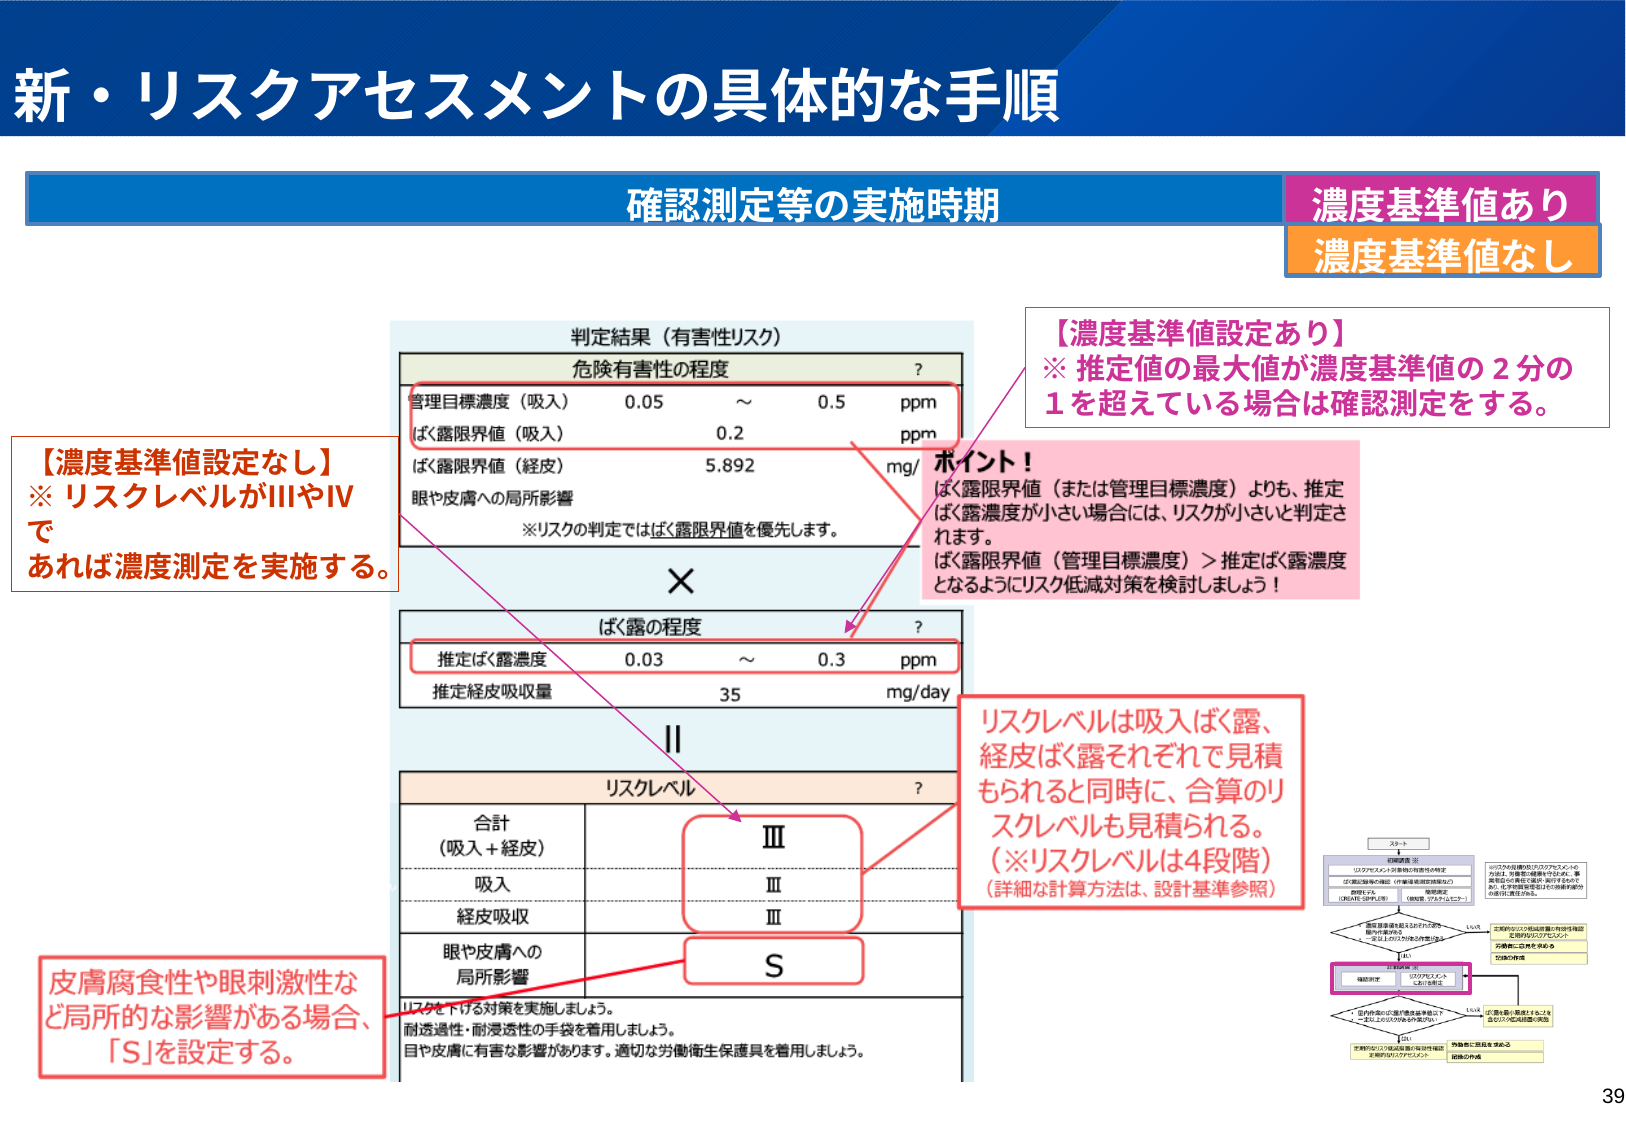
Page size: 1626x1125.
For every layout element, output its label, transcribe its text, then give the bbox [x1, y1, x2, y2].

text_box 【濃度基準値設定あり】 ※推定値の最大値が濃度基準値の2分の１を超えている場合は確認測定をする。 [1025, 307, 1610, 428]
text_box 確認測定等の実施時期 [26, 172, 1284, 225]
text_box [1320, 836, 1594, 1064]
slide_number 38 [1245, 1065, 1625, 1125]
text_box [844, 368, 1026, 634]
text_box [398, 496, 742, 823]
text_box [23, 311, 1375, 1096]
title 新・リスクアセスメントの具体的な手順 [0, 0, 1625, 136]
text_box 【濃度基準値設定なし】 ※リスクレベルがⅢやⅣで あれば濃度測定を実施する。 [11, 436, 18, 592]
text_box 濃度基準値あり [1284, 172, 1598, 225]
text_box 濃度基準値なし [1285, 224, 1600, 276]
